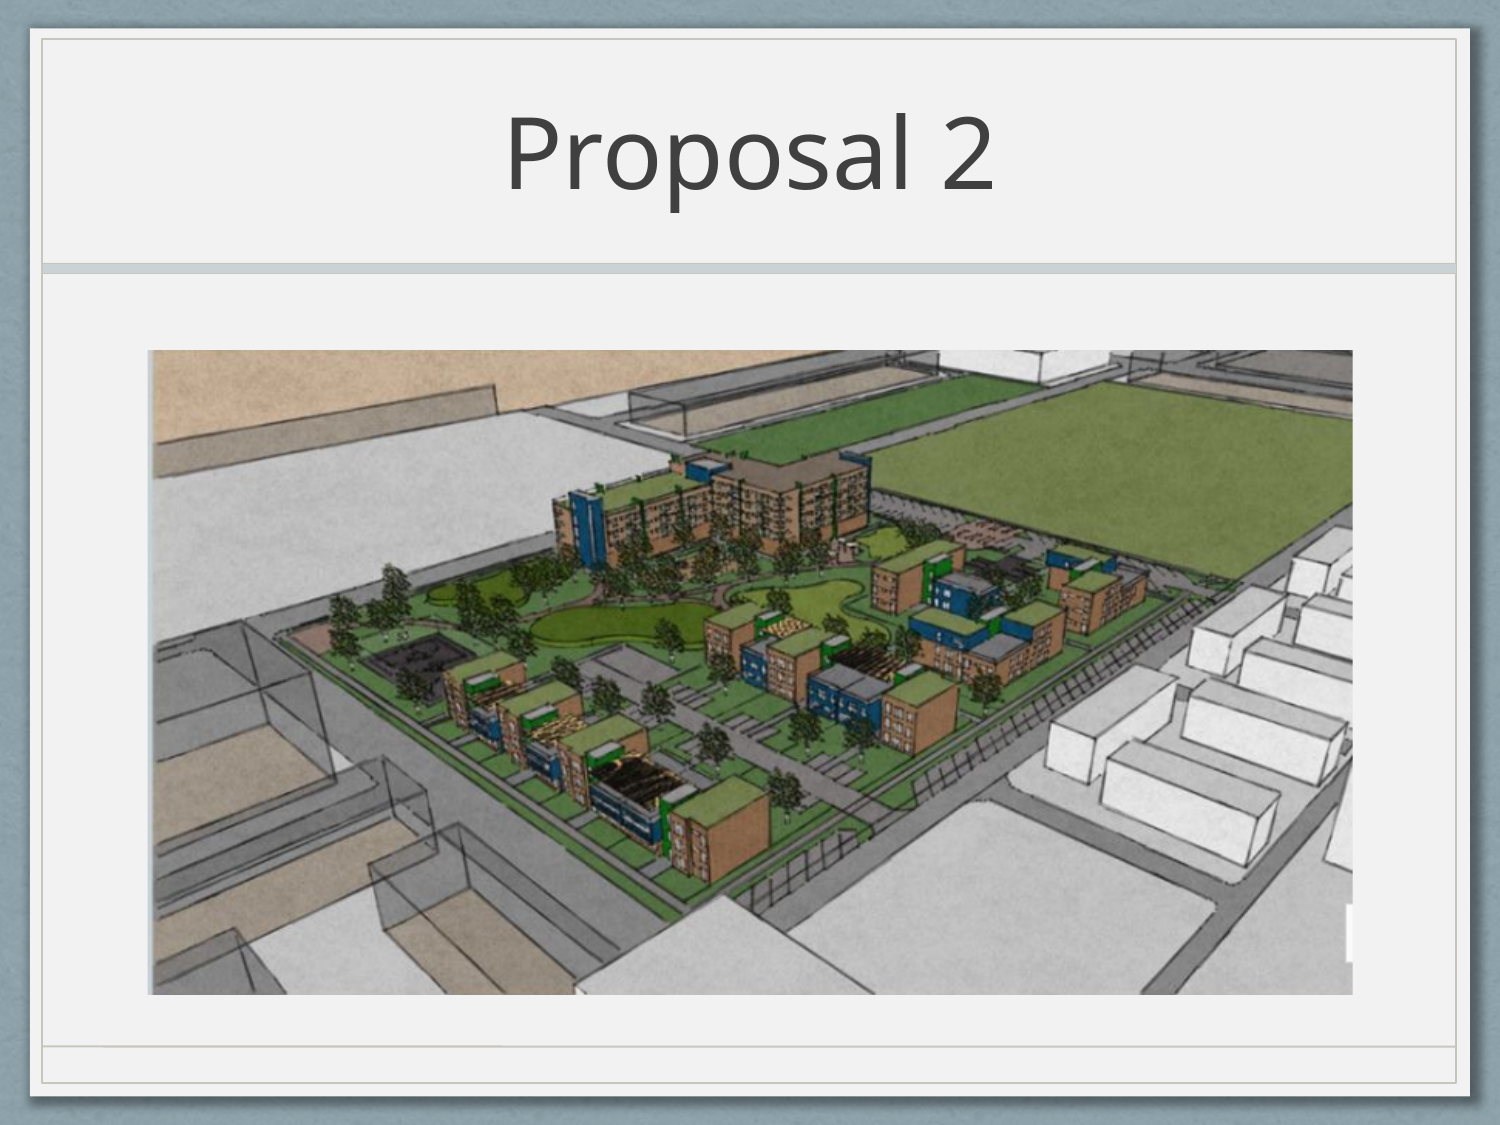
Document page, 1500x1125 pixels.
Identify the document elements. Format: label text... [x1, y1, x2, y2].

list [147, 349, 1354, 996]
title Proposal 2 [147, 40, 1353, 260]
